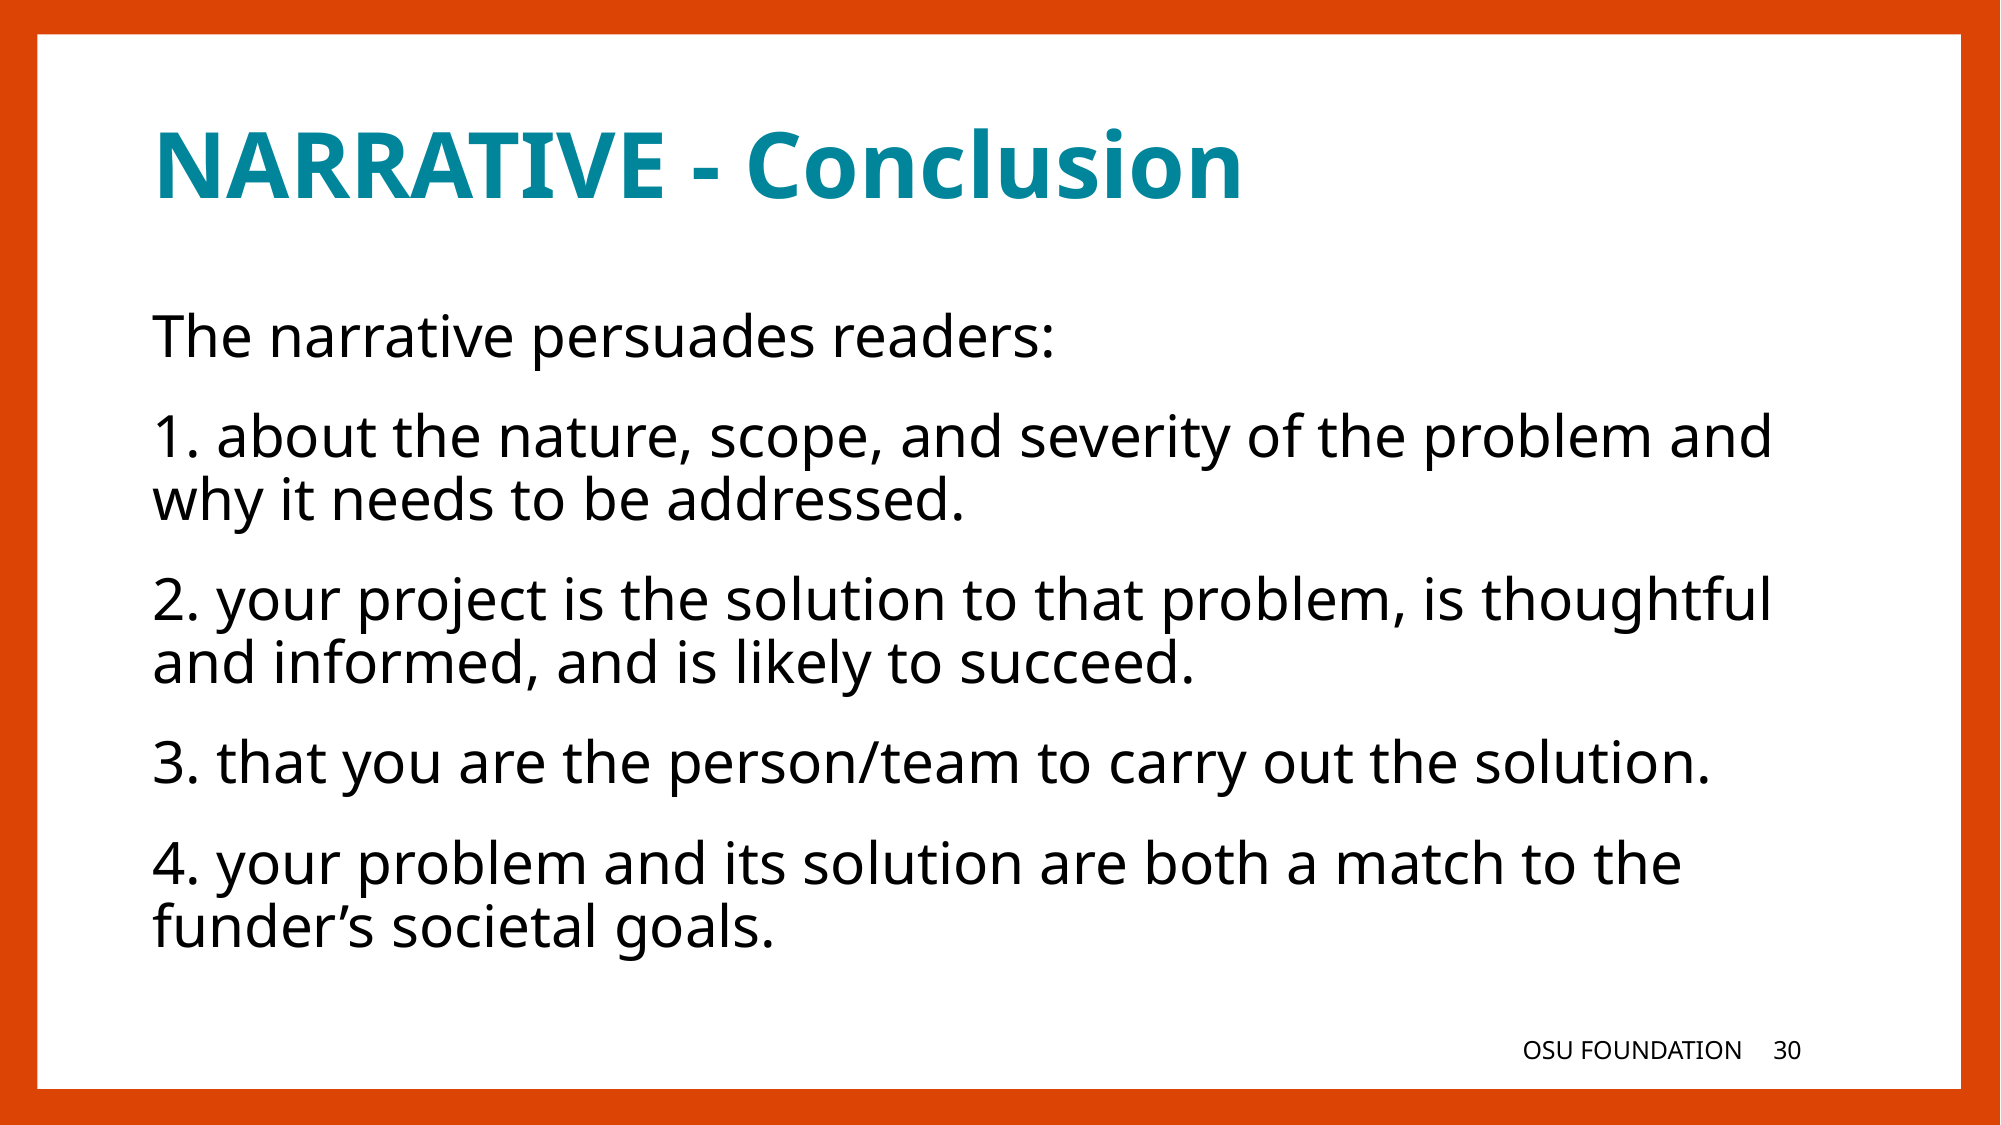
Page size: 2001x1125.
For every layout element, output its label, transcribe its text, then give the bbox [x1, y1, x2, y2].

footer OSU FOUNDATION [662, 1021, 1758, 1082]
slide_number 30 [1758, 1021, 1863, 1082]
title NARRATIVE - Conclusion [137, 59, 1863, 278]
list The narrative persuades readers: 1. about the nature, scope, and severity of the problem and why it needs to be addressed. 2. your project is the solution to that problem, is thoughtful and informed, and is likely to succeed. 3. that you are the person/team to carry out the solution. 4. your problem and its solution are both a match to the funder’s societal goals. [137, 299, 1863, 1014]
